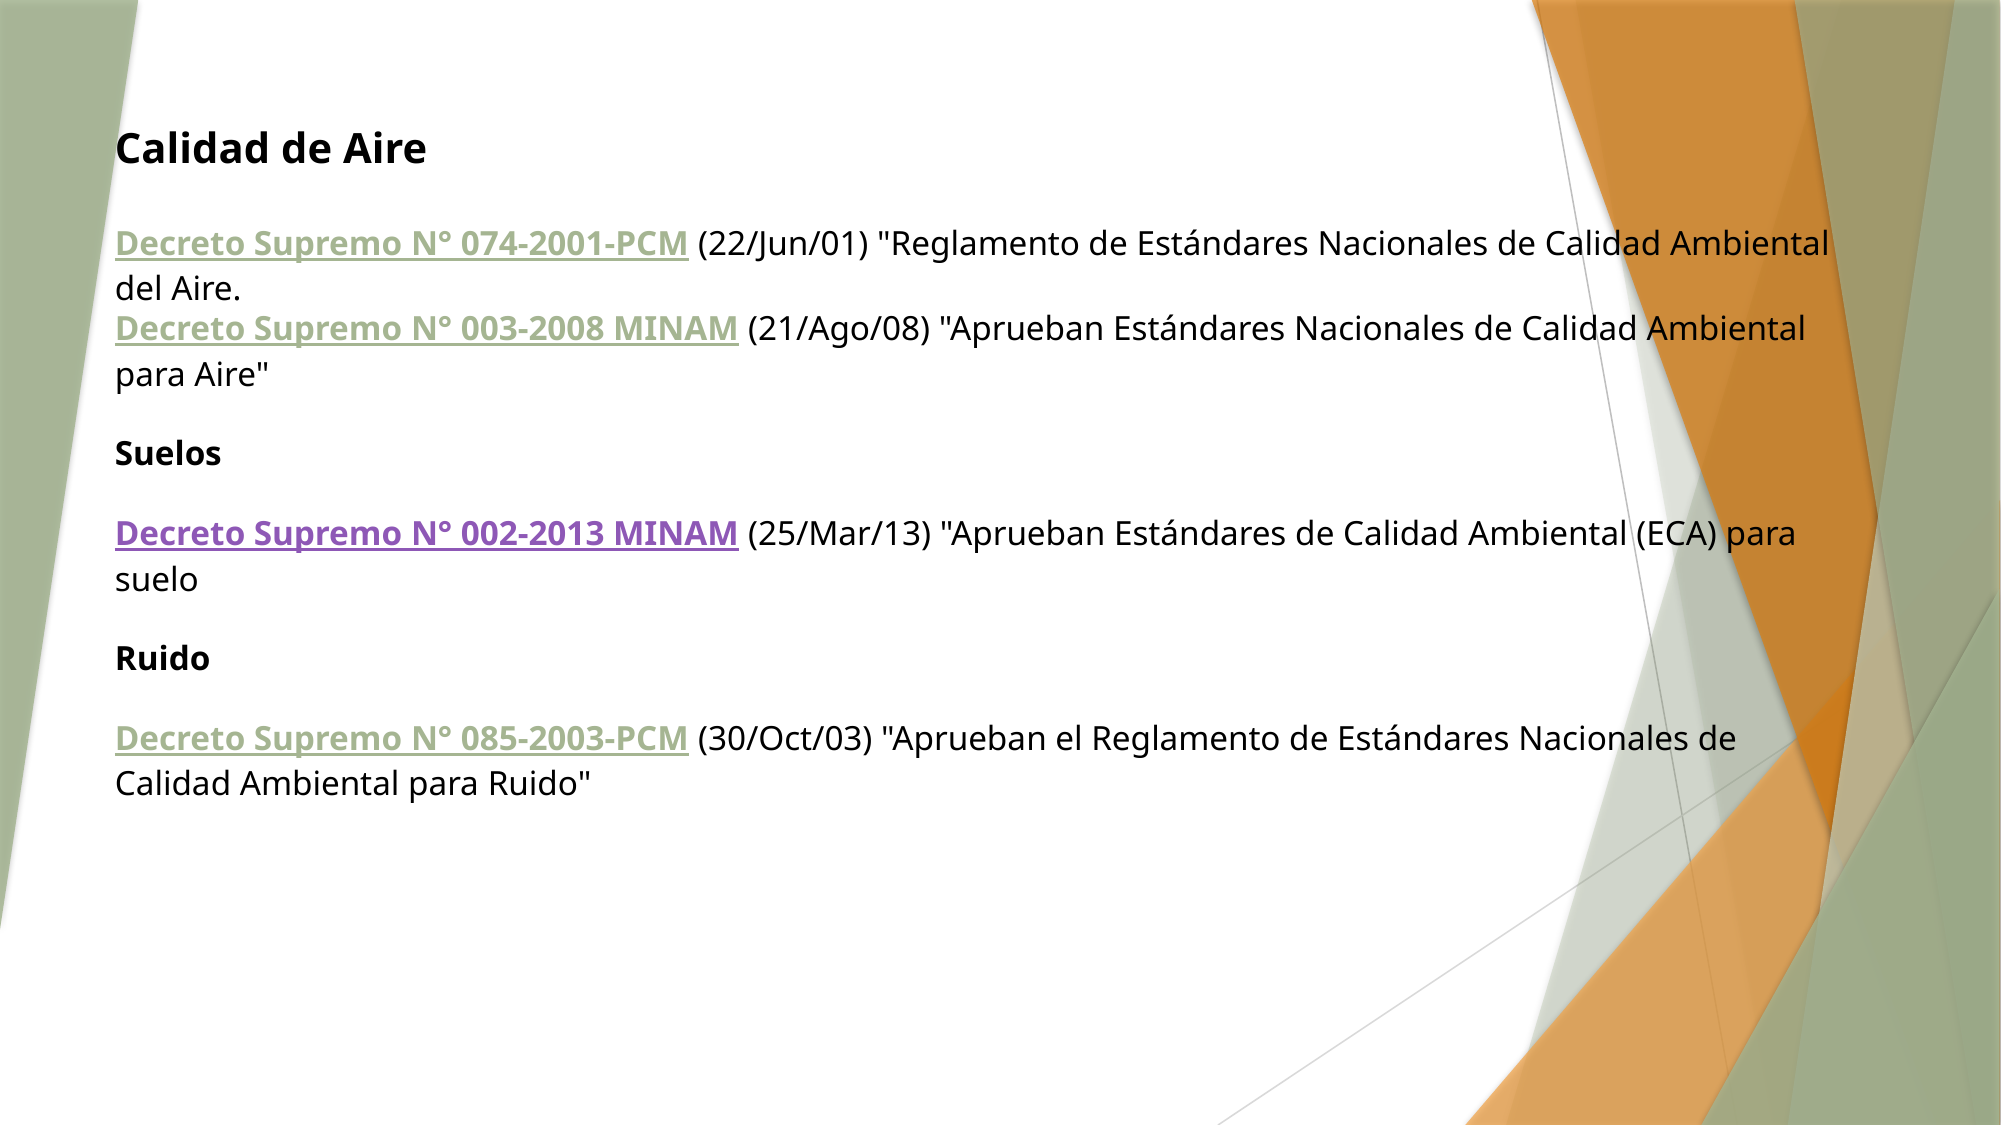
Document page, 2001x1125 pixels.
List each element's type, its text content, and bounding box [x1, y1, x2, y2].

title Calidad de Aire Decreto Supremo N° 074-2001-PCM (22/Jun/01) "Reglamento de Estándares Nacionales de Calidad Ambiental del Aire. Decreto Supremo N° 003-2008 MINAM (21/Ago/08) "Aprueban Estándares Nacionales de Calidad Ambiental para Aire" Suelos Decreto Supremo N° 002-2013 MINAM (25/Mar/13) "Aprueban Estándares de Calidad Ambiental (ECA) para suelo Ruido Decreto Supremo N° 085-2003-PCM (30/Oct/03) "Aprueban el Reglamento de Estándares Nacionales de Calidad Ambiental para Ruido" [99, 38, 1869, 850]
